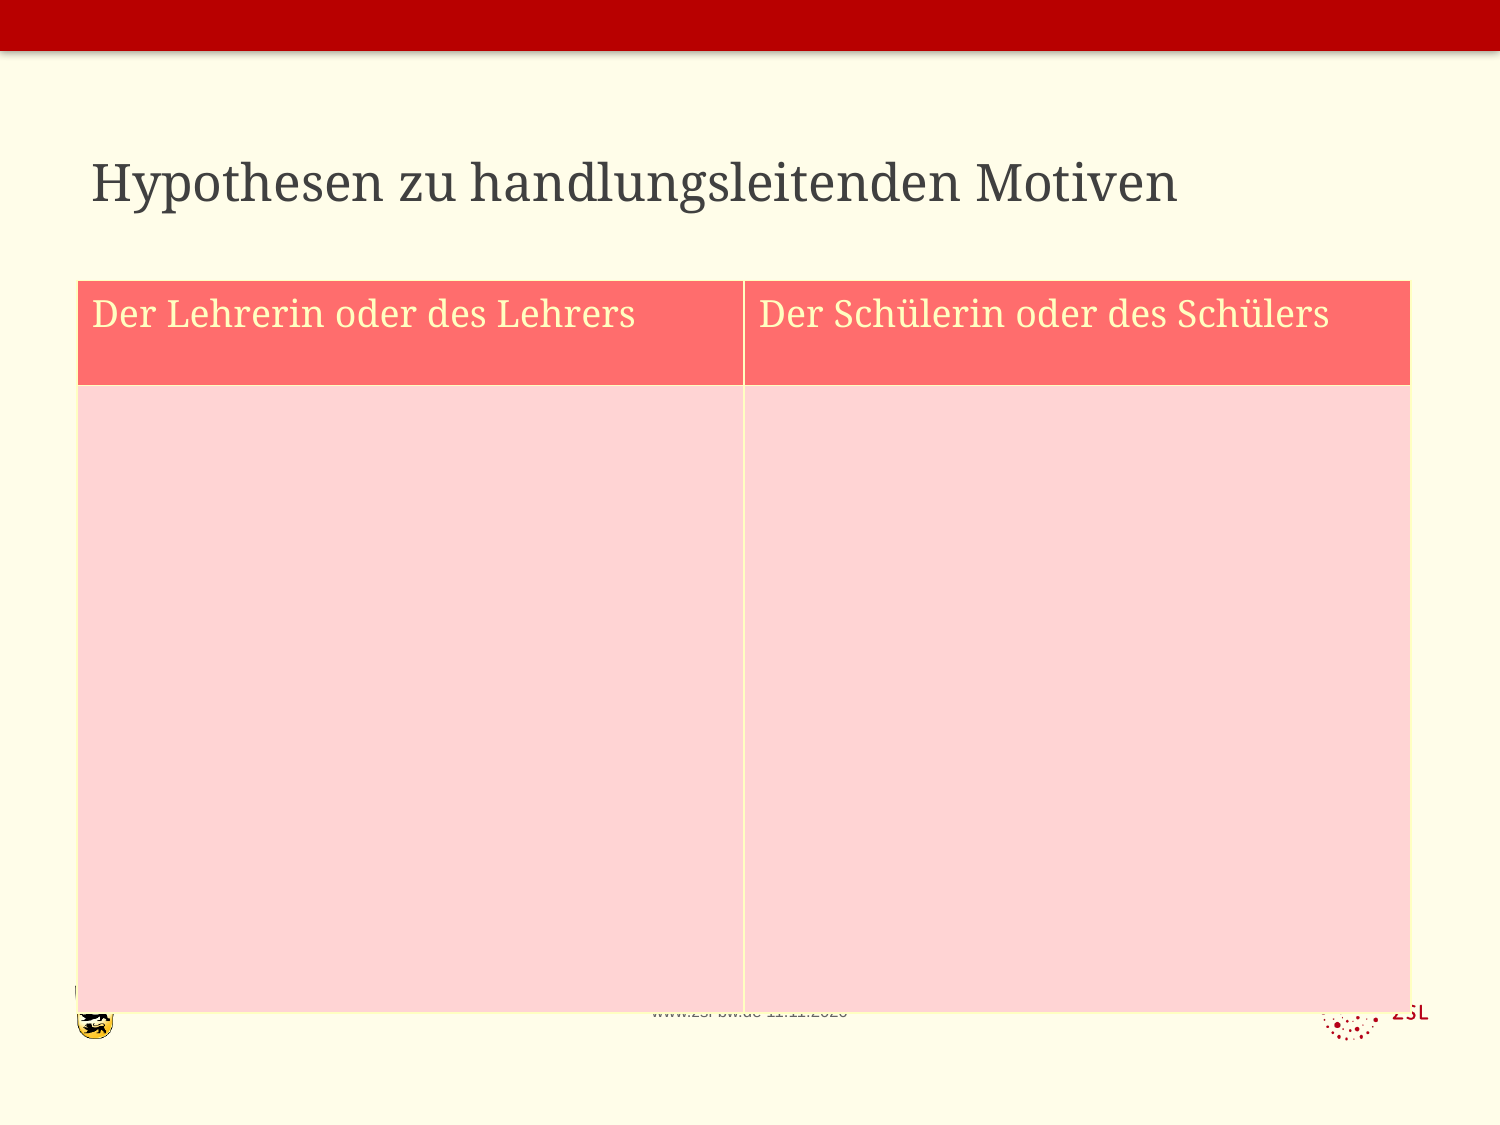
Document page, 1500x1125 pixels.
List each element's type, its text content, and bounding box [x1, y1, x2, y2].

table_cell [745, 386, 1410, 1012]
table_header Der Schülerin oder des Schülers [745, 281, 1410, 385]
picture [73, 981, 117, 1041]
picture [1320, 981, 1429, 1041]
title Hypothesen zu handlungsleitenden Motiven [76, 142, 1412, 220]
table_header Der Lehrerin oder des Lehrers [78, 281, 743, 385]
table_cell [78, 386, 743, 1012]
